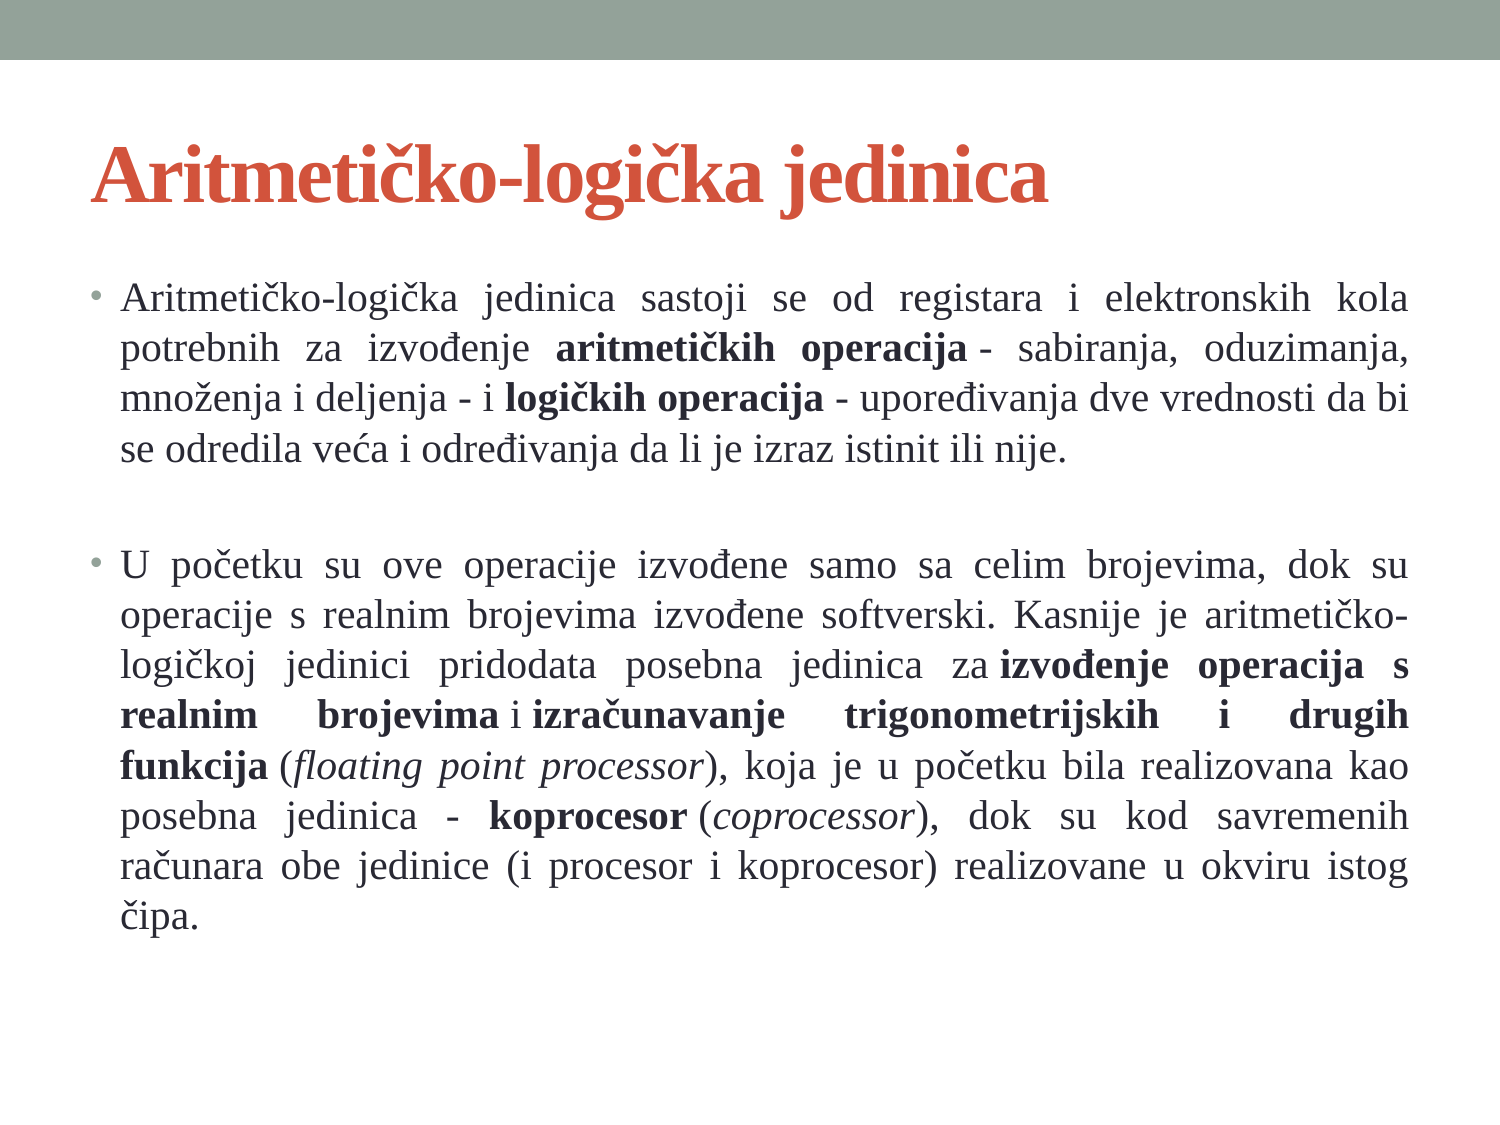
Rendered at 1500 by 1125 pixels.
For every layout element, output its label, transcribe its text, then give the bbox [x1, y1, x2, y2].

title Aritmetičko-logička jedinica [75, 87, 1425, 250]
list Aritmetičko-logička jedinica sastoji se od registara i elektronskih kola potrebnih za izvođenje aritmetičkih operacija - sabiranja, oduzimanja, množenja i deljenja - i logičkih operacija - upoređivanja dve vrednosti da bi se odredila veća i određivanja da li je izraz istinit ili nije. U početku su ove operacije izvođene samo sa celim brojevima, dok su operacije s realnim brojevima izvođene softverski. Kasnije je aritmetičko-logičkoj jedinici pridodata posebna jedinica za izvođenje operacija s realnim brojevima i izračunavanje trigonometrijskih i drugih funkcija (floating point processor), koja je u početku bila realizovana kao posebna jedinica - koprocesor (coprocessor), dok su kod savremenih računara obe jedinice (i procesor i koprocesor) realizovane u okviru istog čipa. [75, 262, 1425, 1063]
